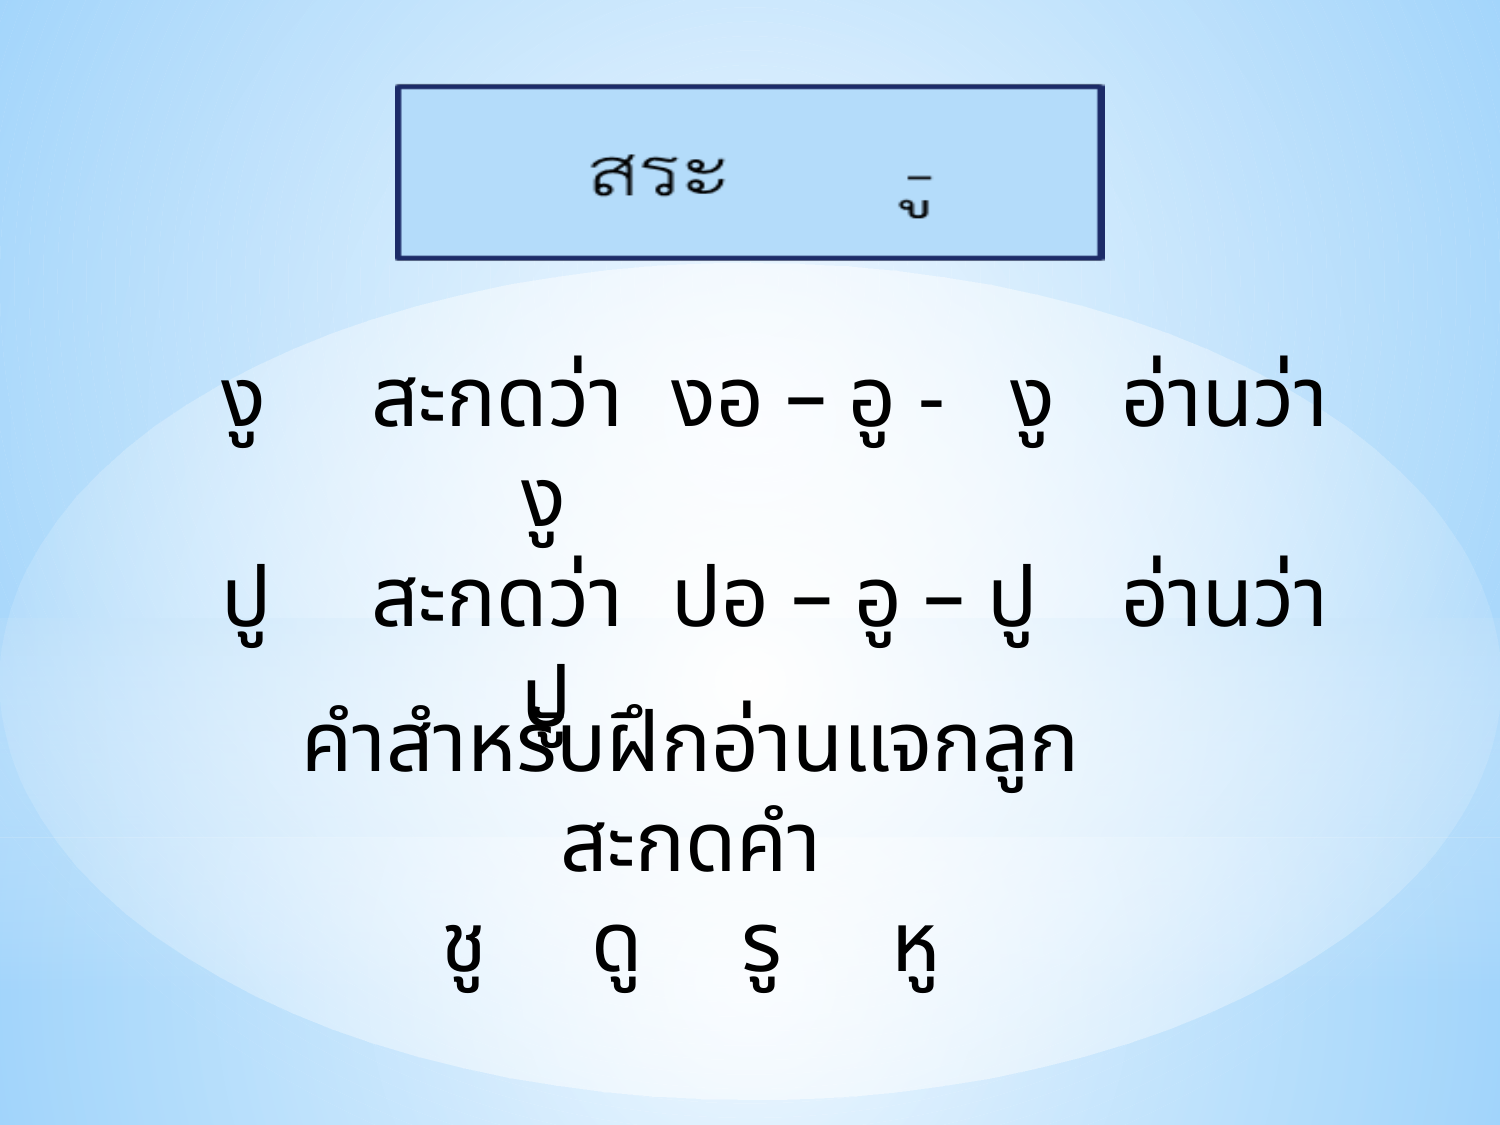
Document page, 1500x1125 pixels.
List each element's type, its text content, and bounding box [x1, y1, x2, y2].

text_box คำสำหรับฝึกอ่านแจกลูกสะกดคำ ชู ดู รู หู [242, 680, 1140, 996]
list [395, 77, 1105, 280]
text_box งู สะกดว่า งอ – อู - งู อ่านว่า งู ปู สะกดว่า ปอ – อู – ปู อ่านว่า ปู [206, 336, 1400, 821]
